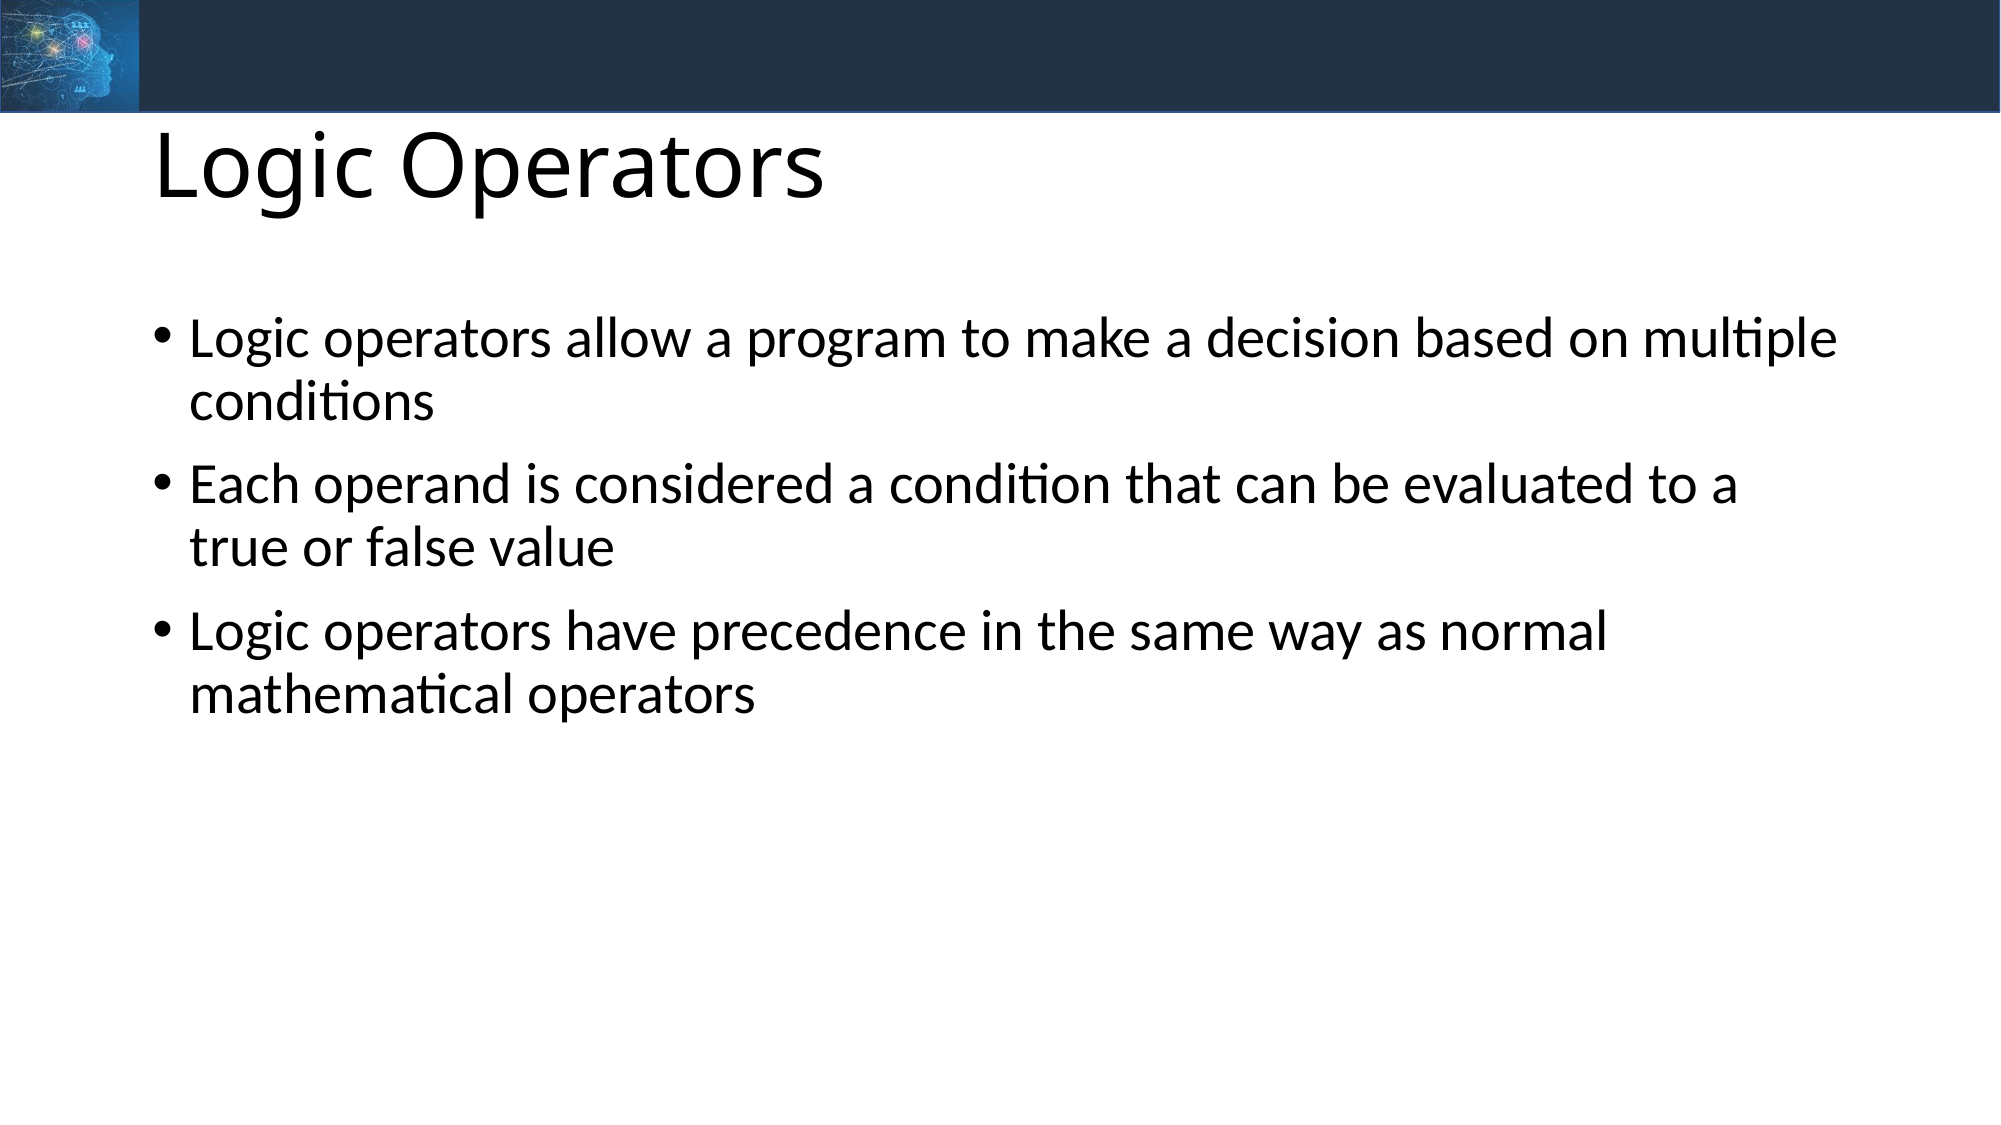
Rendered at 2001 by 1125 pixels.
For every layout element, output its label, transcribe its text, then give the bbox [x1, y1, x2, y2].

list Logic operators allow a program to make a decision based on multiple conditions Each operand is considered a condition that can be evaluated to a true or false value Logic operators have precedence in the same way as normal mathematical operators [137, 299, 1863, 1014]
picture [2, 0, 140, 111]
title Logic Operators [137, 59, 1863, 278]
